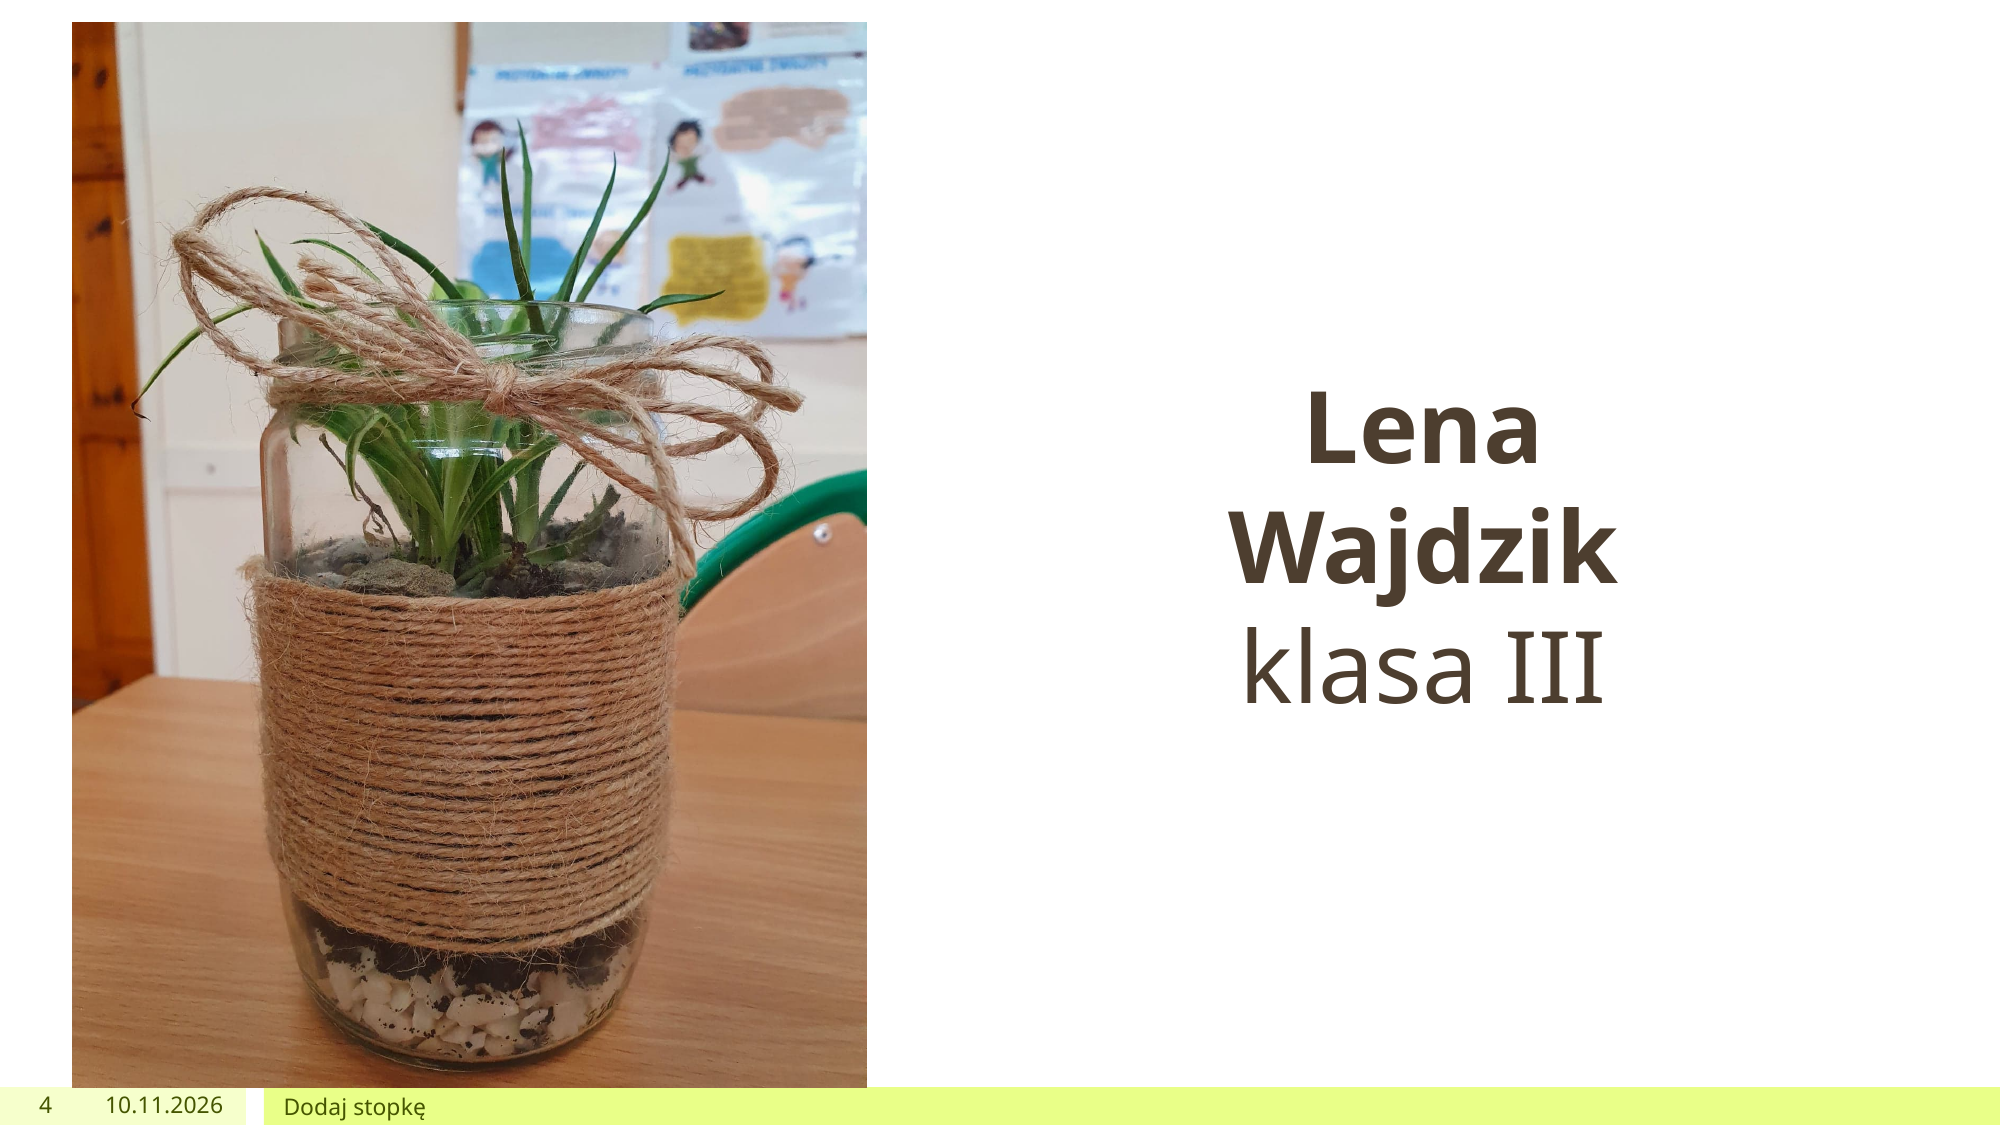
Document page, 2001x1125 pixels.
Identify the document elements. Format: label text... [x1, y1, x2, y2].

text_box Lena Wajdzik klasa III [1108, 356, 1739, 731]
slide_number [74, 1088, 239, 1125]
footer Dodaj stopkę [268, 1087, 1769, 1125]
slide_number 4 [0, 1087, 68, 1125]
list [72, 22, 867, 1088]
